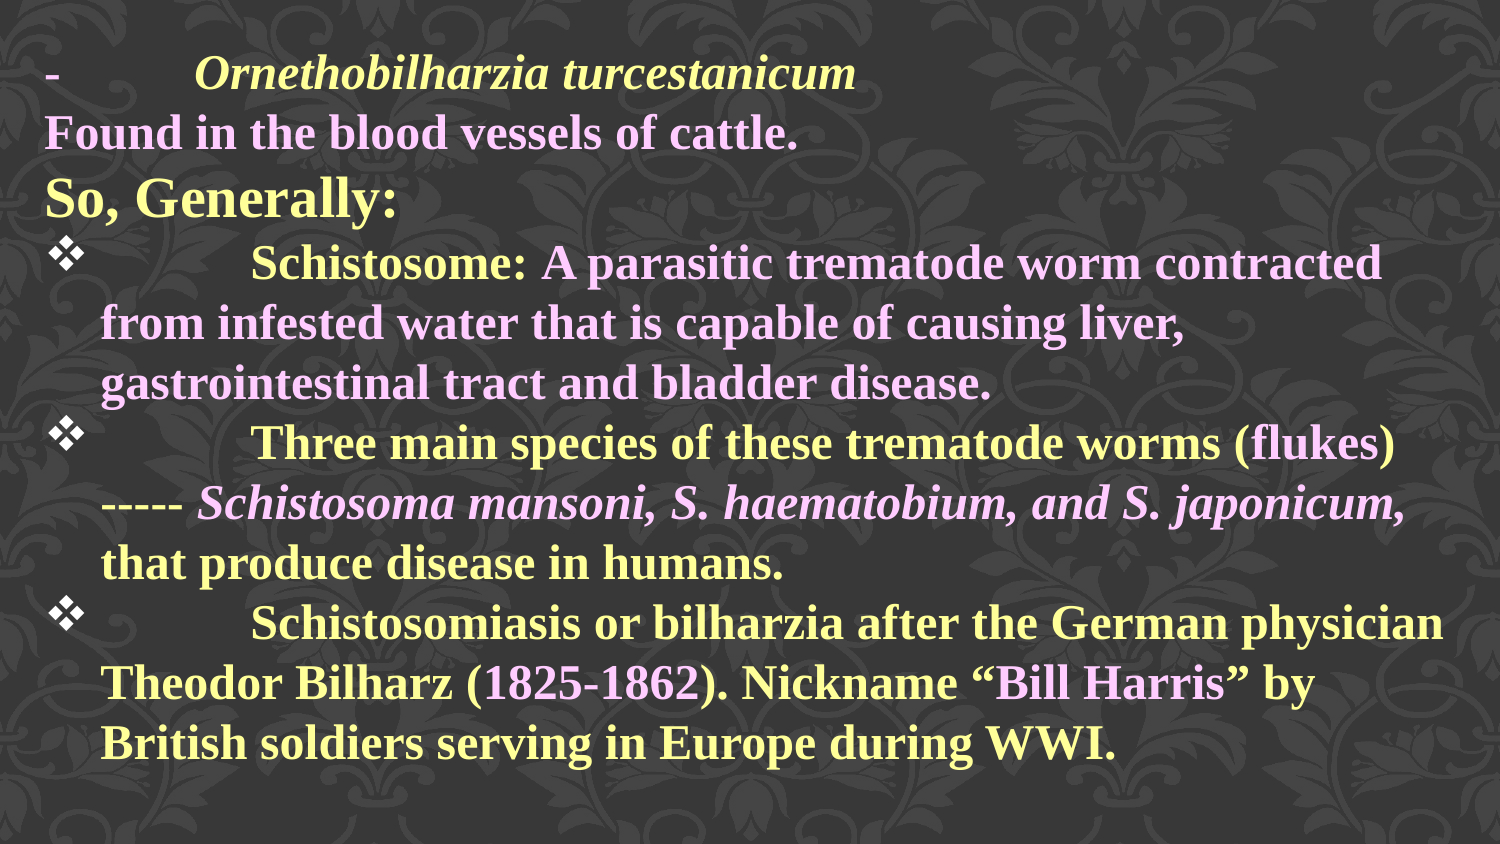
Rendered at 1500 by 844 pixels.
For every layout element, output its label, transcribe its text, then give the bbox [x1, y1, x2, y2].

text_box - Ornethobilharzia turcestanicum Found in the blood vessels of cattle. So, Generally: Schistosome: A parasitic trematode worm contracted from infested water that is capable of causing liver, gastrointestinal tract and bladder disease. Three main species of these trematode worms (flukes) ----- Schistosoma mansoni, S. haematobium, and S. japonicum, that produce disease in humans. Schistosomiasis or bilharzia after the German physician Theodor Bilharz (1825-1862). Nickname “Bill Harris” by British soldiers serving in Europe during WWI. [29, 32, 1483, 822]
